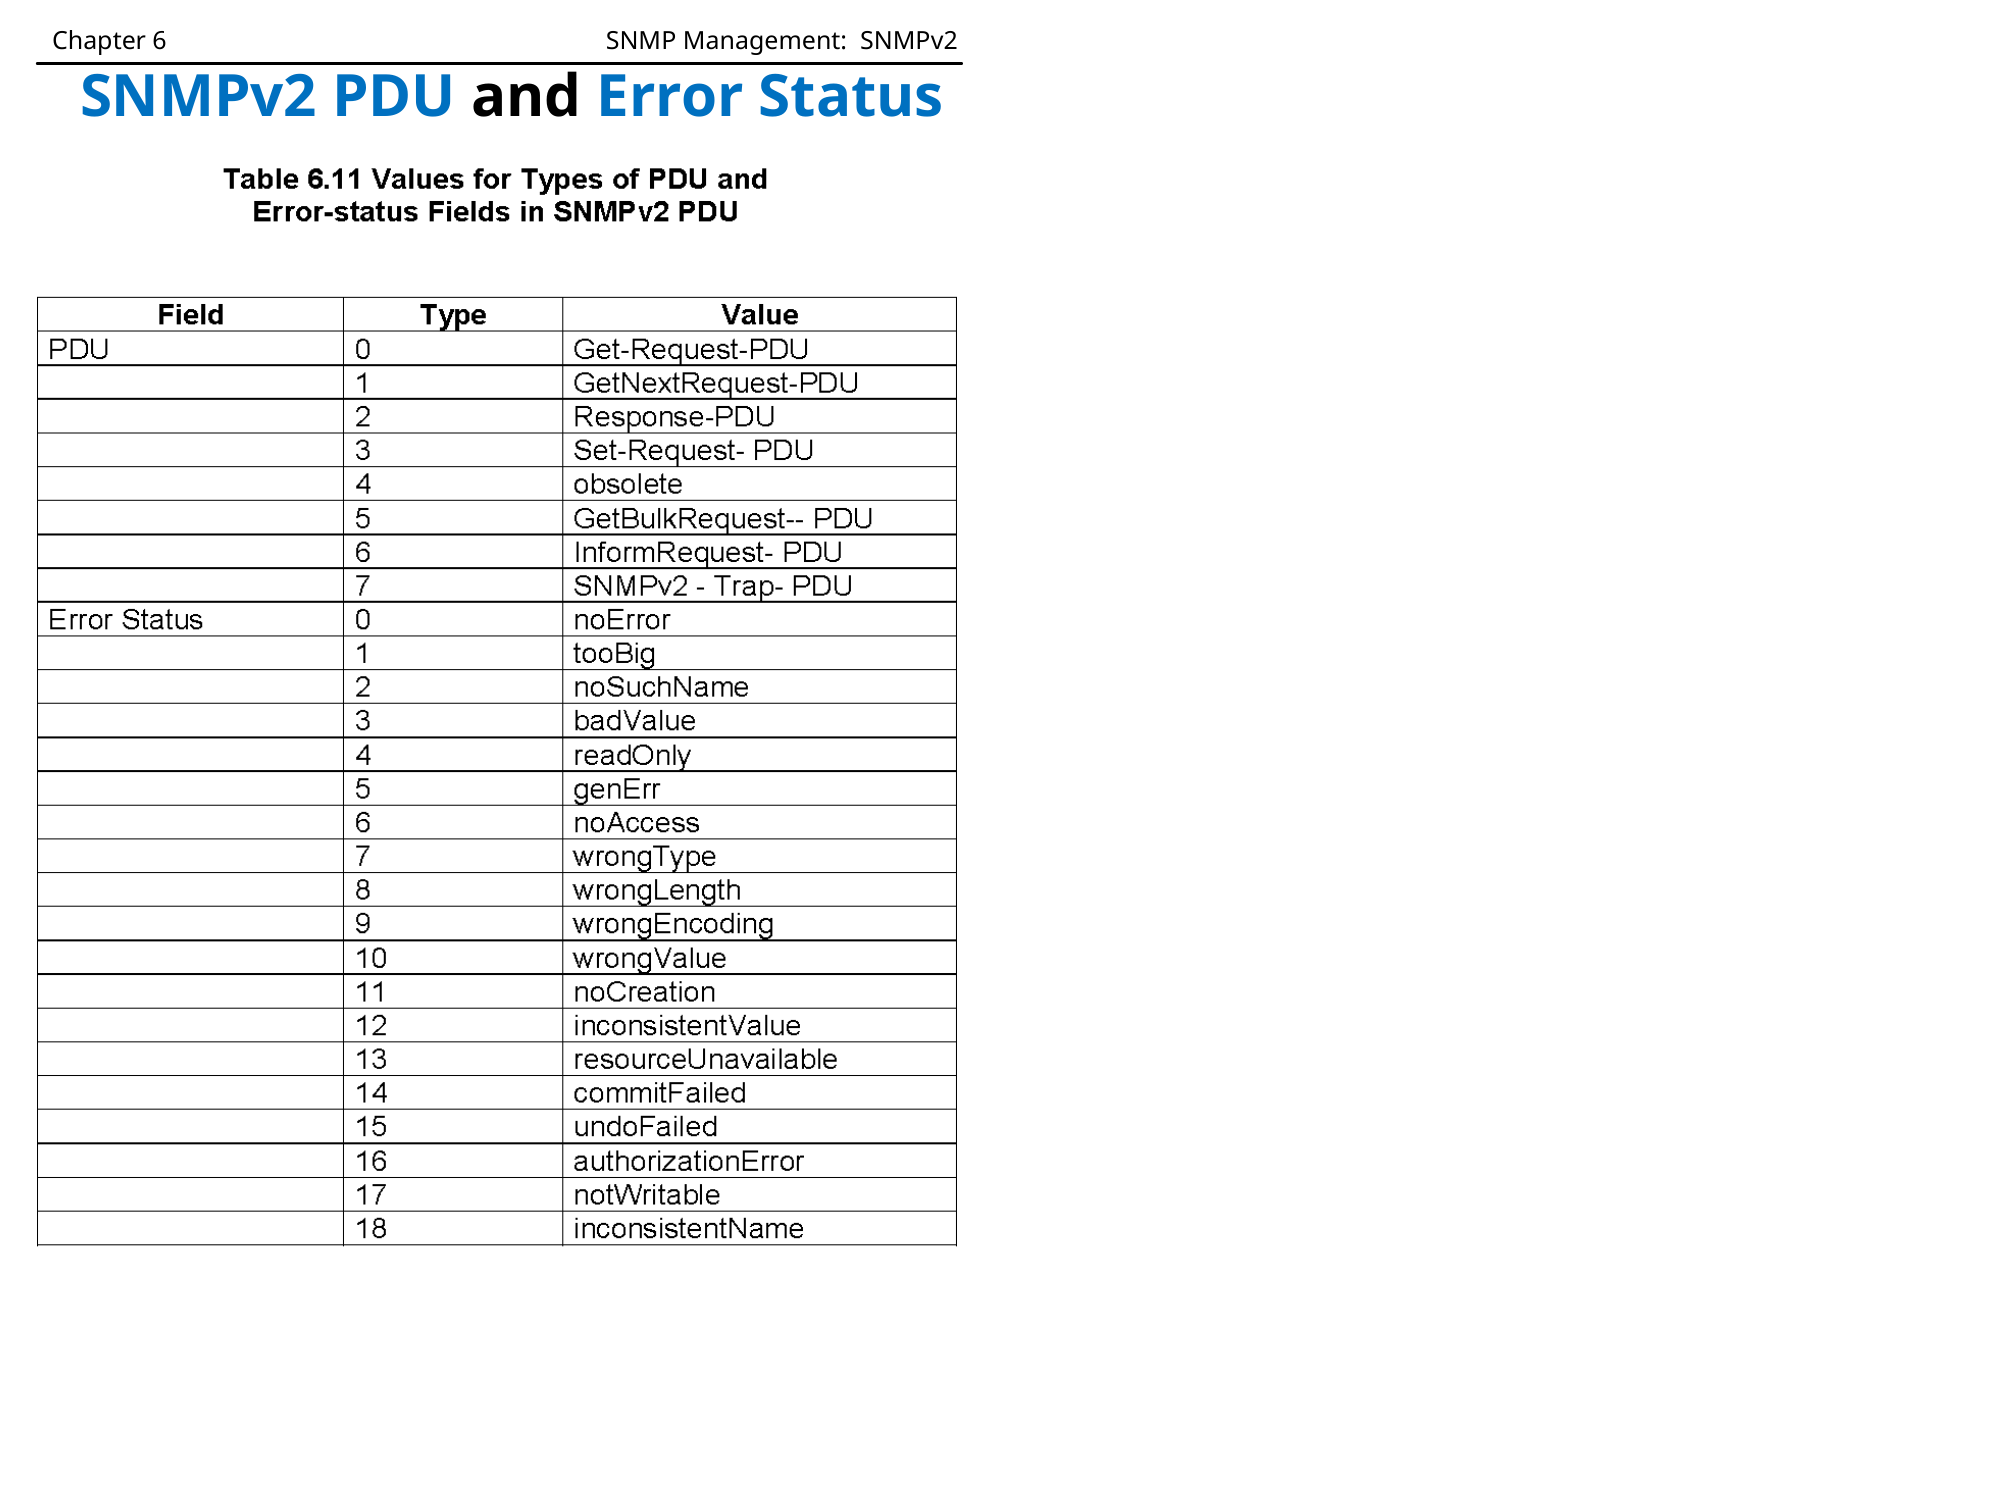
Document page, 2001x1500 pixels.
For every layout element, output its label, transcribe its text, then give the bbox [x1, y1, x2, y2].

text_box SNMPv2 PDU and Error Status [0, 51, 1075, 137]
picture [36, 150, 957, 1280]
text_box Chapter 6 SNMP Management: SNMPv2 [37, 16, 975, 62]
